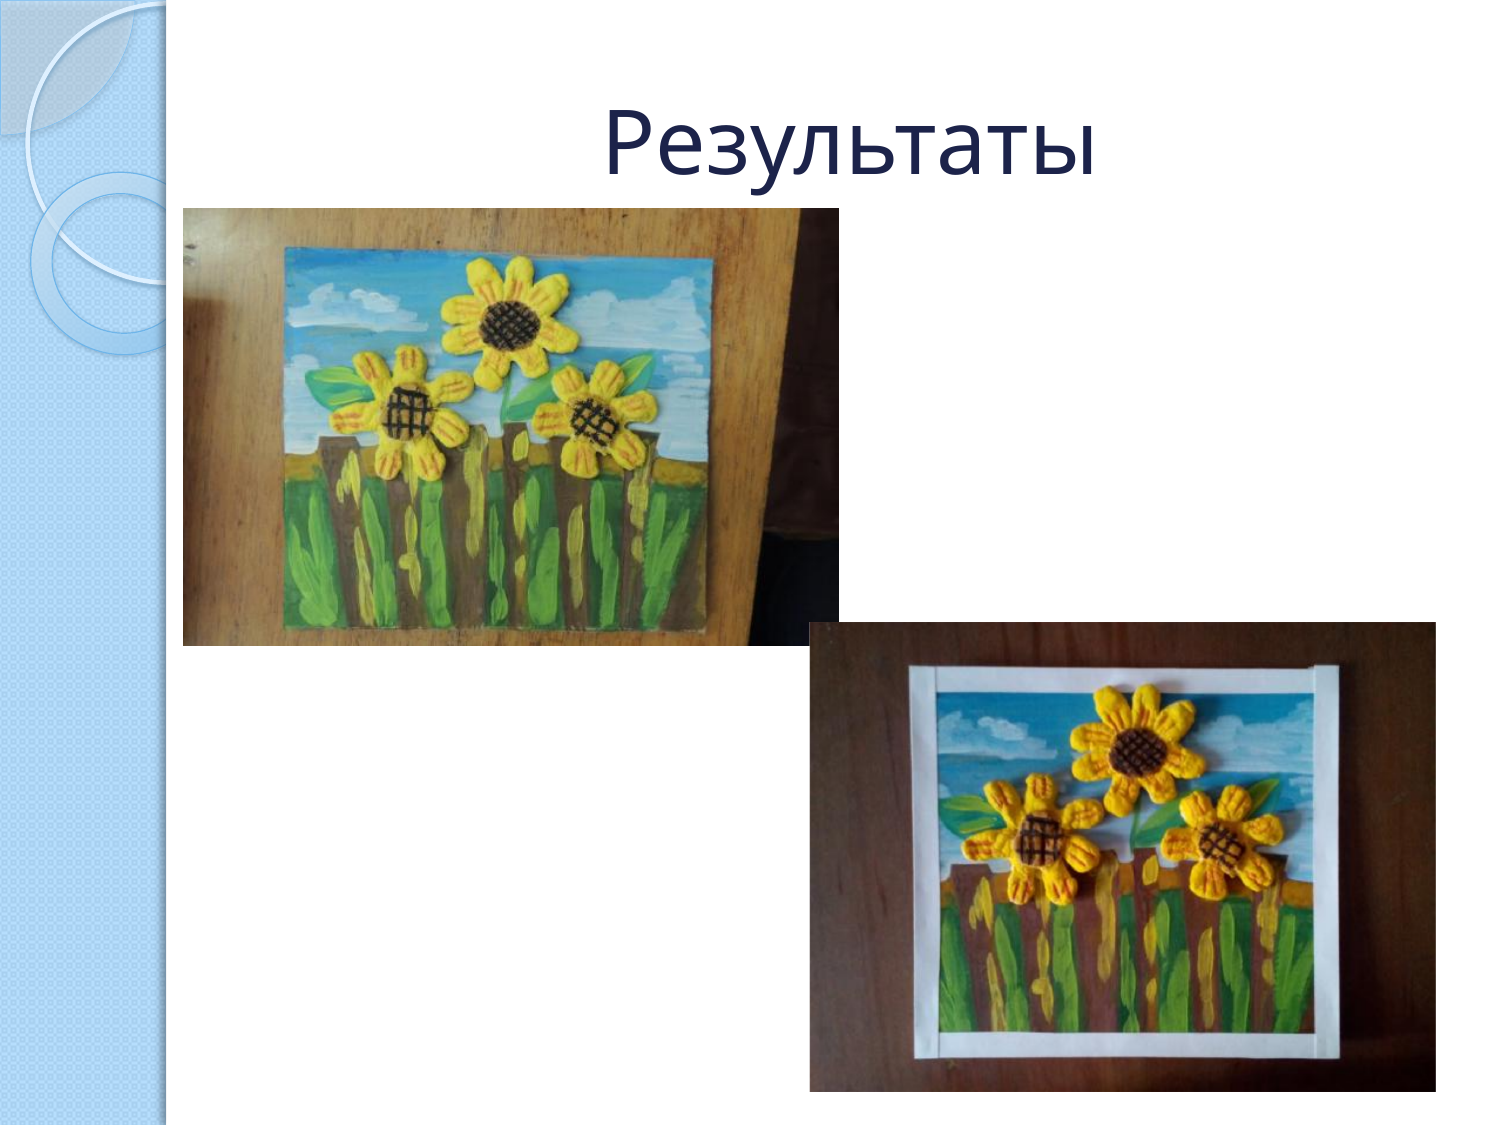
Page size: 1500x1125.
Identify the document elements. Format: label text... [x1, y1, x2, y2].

picture [182, 207, 1435, 1125]
title Результаты [235, 45, 1466, 233]
